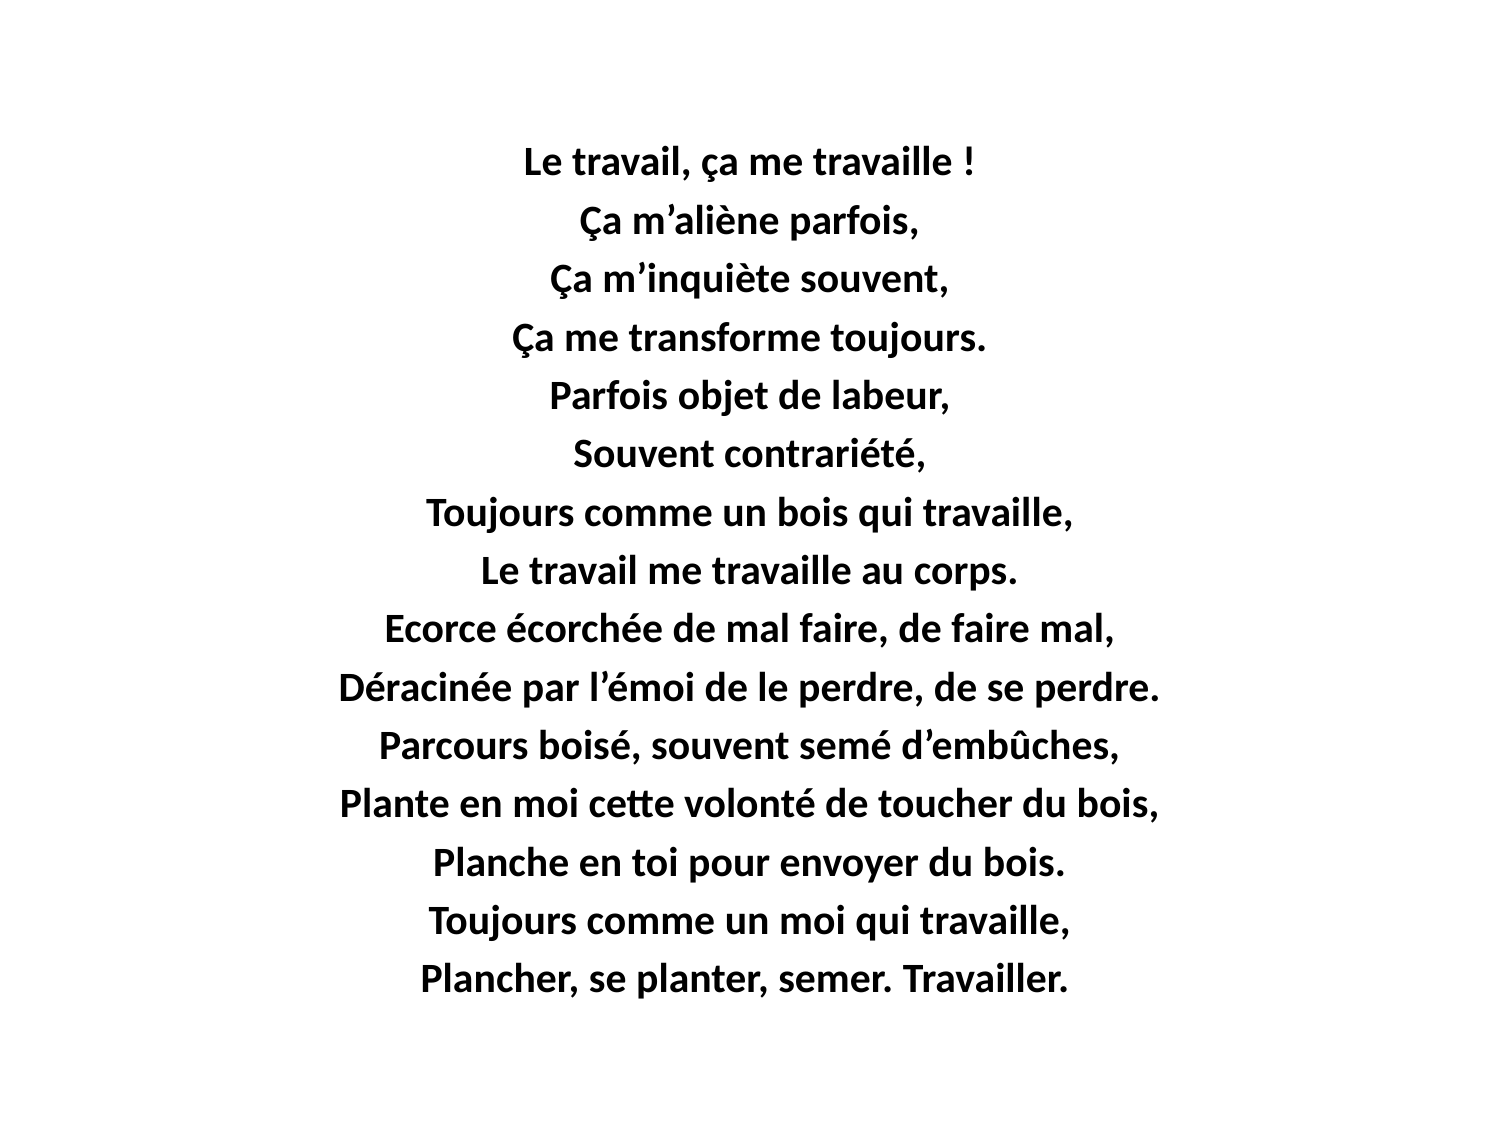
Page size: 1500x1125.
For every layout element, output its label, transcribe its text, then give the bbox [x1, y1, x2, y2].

list ‪Le travail, ça me travaille ! Ça m’aliène parfois, Ça m’inquiète souvent, Ça me transforme toujours. Parfois objet de labeur, Souvent contrariété, Toujours comme un bois qui travaille, Le travail me travaille au corps. Ecorce écorchée de mal faire, de faire mal, Déracinée par l’émoi de le perdre, de se perdre. Parcours boisé, souvent semé d’embûches, Plante en moi cette volonté de toucher du bois, Planche en toi pour envoyer du bois. Toujours comme un moi qui travaille, Plancher, se planter, semer. Travailler. [75, 126, 1425, 1005]
